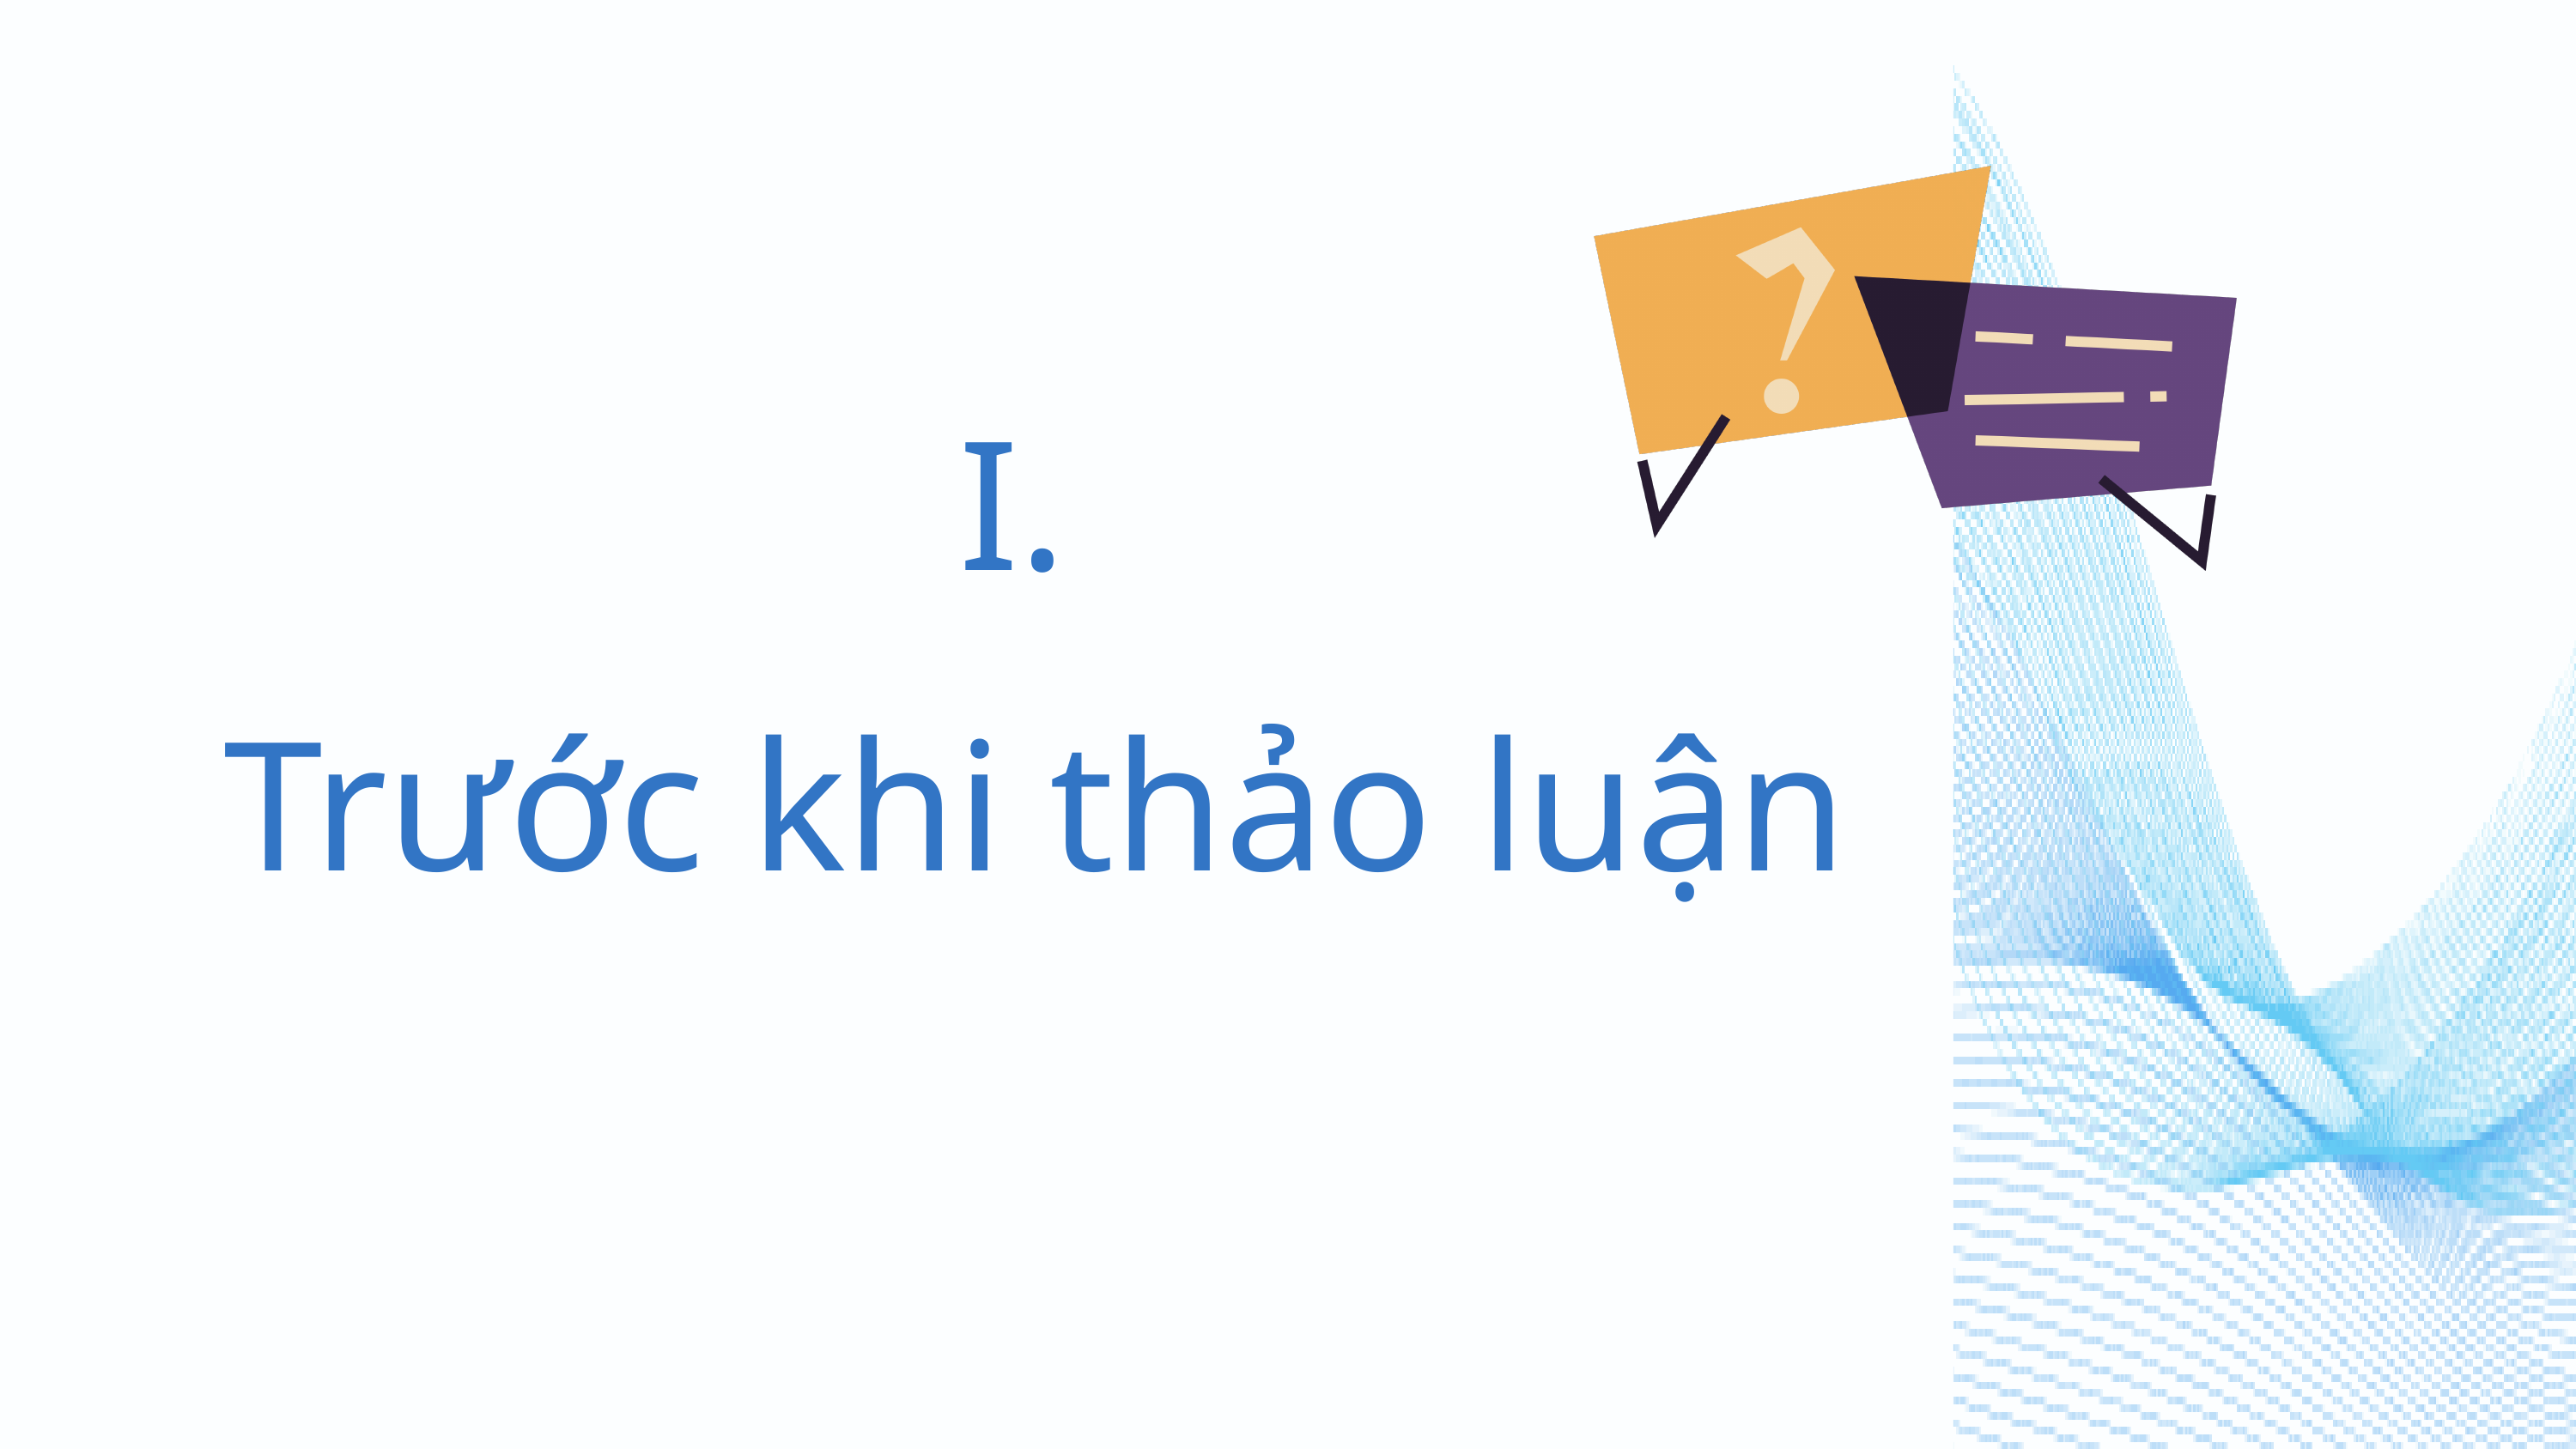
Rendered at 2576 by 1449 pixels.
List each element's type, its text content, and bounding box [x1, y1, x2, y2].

text_box [1953, 0, 2576, 1449]
text_box I. Trước khi thảo luận [192, 306, 1879, 907]
text_box [1594, 166, 2237, 571]
